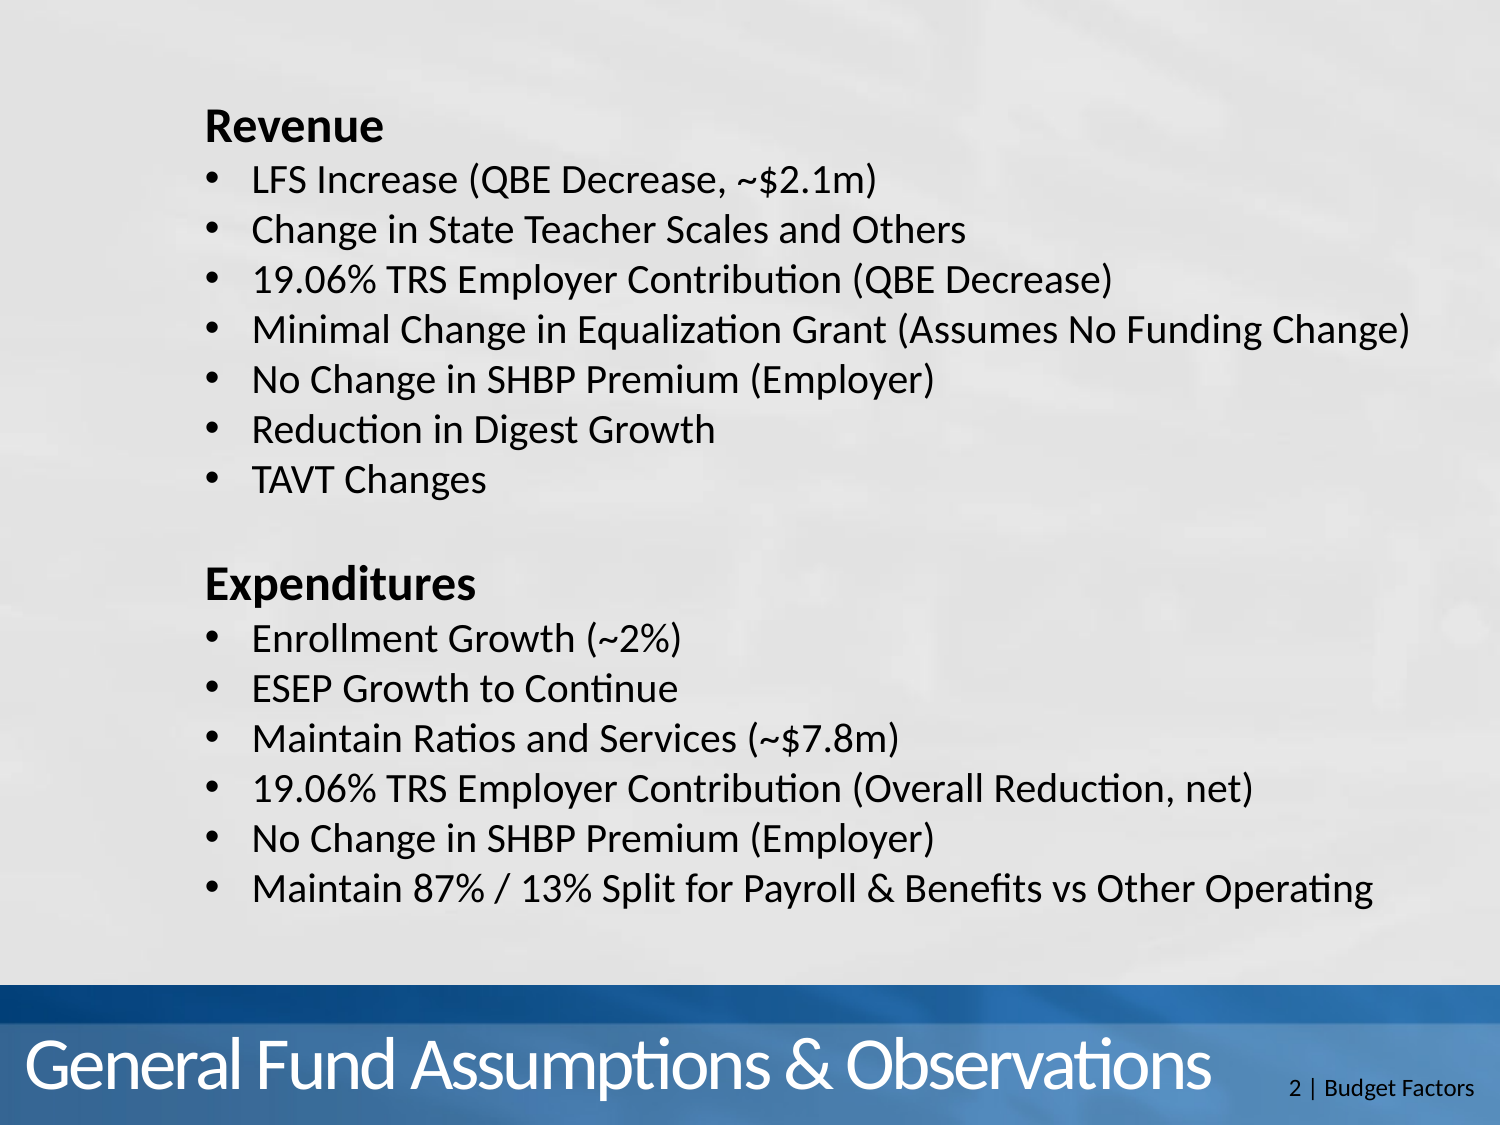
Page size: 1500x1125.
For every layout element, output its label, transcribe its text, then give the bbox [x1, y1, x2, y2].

text_box Expenditures Enrollment Growth (~2%) ESEP Growth to Continue Maintain Ratios and Services (~$7.8m) 19.06% TRS Employer Contribution (Overall Reduction, net) No Change in SHBP Premium (Employer) Maintain 87% / 13% Split for Payroll & Benefits vs Other Operating [189, 543, 1413, 1044]
text_box Revenue LFS Increase (QBE Decrease, ~$2.1m) Change in State Teacher Scales and Others 19.06% TRS Employer Contribution (QBE Decrease) Minimal Change in Equalization Grant (Assumes No Funding Change) No Change in SHBP Premium (Employer) Reduction in Digest Growth TAVT Changes [189, 84, 1488, 510]
title General Fund Assumptions & Observations [24, 1025, 1261, 1125]
picture [0, 0, 1500, 1125]
text_box 2 | Budget Factors [975, 1074, 1475, 1125]
